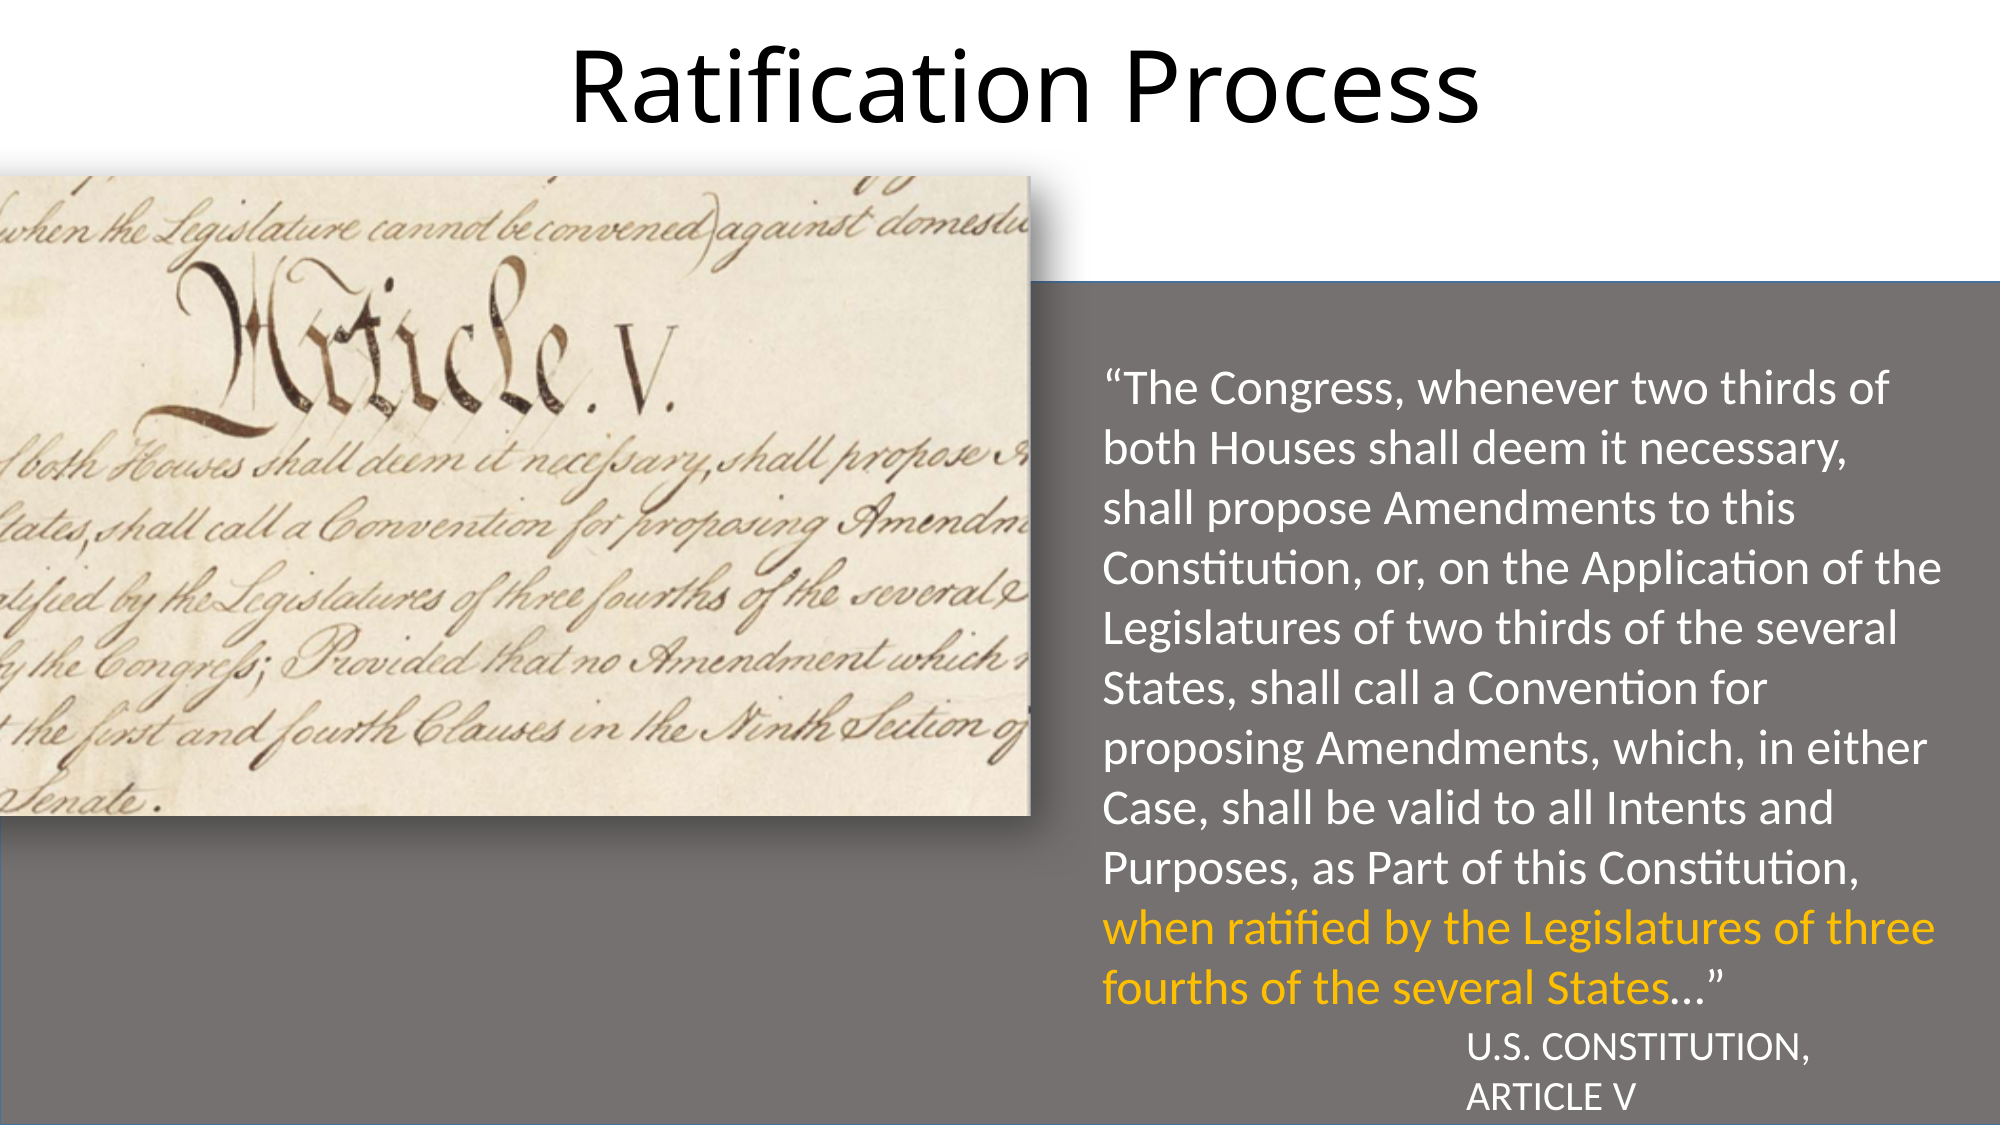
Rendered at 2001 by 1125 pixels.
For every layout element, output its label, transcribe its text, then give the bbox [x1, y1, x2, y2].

picture [0, 176, 1031, 816]
text_box [0, 281, 2000, 1125]
text_box Ratification Process [553, 15, 1498, 151]
text_box U.S. Constitution, Article V [1451, 1011, 1961, 1125]
text_box “The Congress, whenever two thirds of both Houses shall deem it necessary, shall propose Amendments to this Constitution, or, on the Application of the Legislatures of two thirds of the several States, shall call a Convention for proposing Amendments, which, in either Case, shall be valid to all Intents and Purposes, as Part of this Constitution, when ratified by the Legislatures of three fourths of the several States…” [1087, 347, 1961, 1023]
